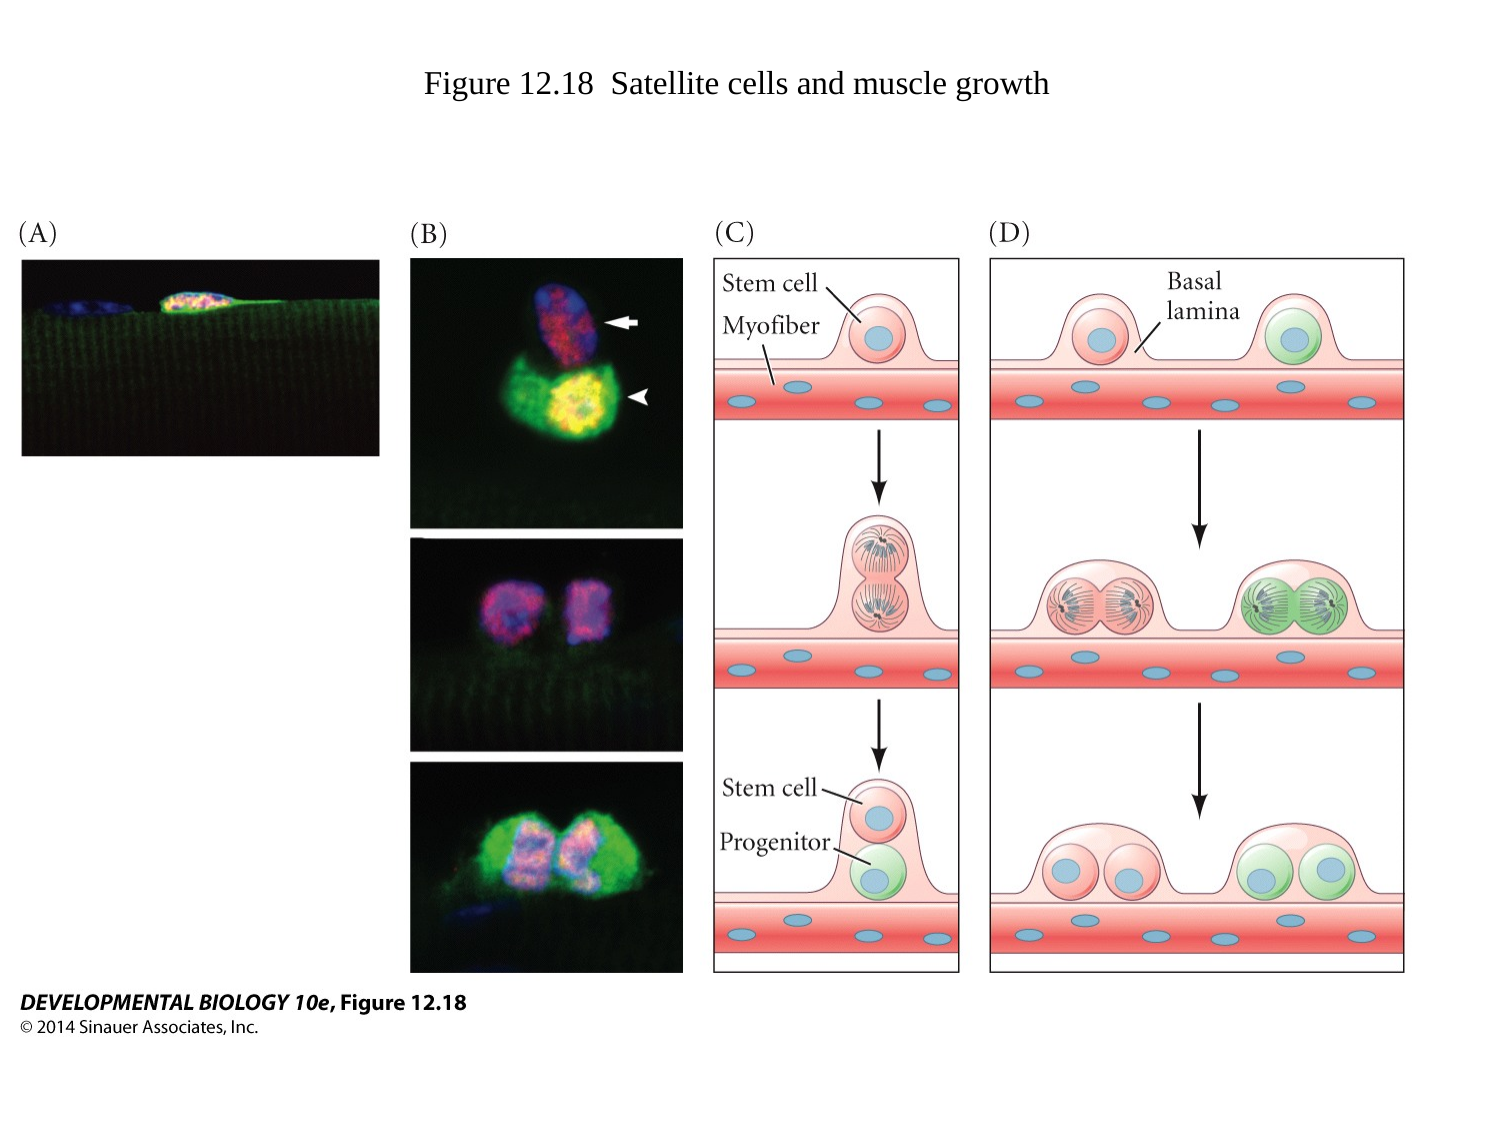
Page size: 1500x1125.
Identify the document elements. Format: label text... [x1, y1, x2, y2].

picture [12, 212, 1413, 1041]
title Figure 12.18 Satellite cells and muscle growth [99, 24, 1376, 138]
